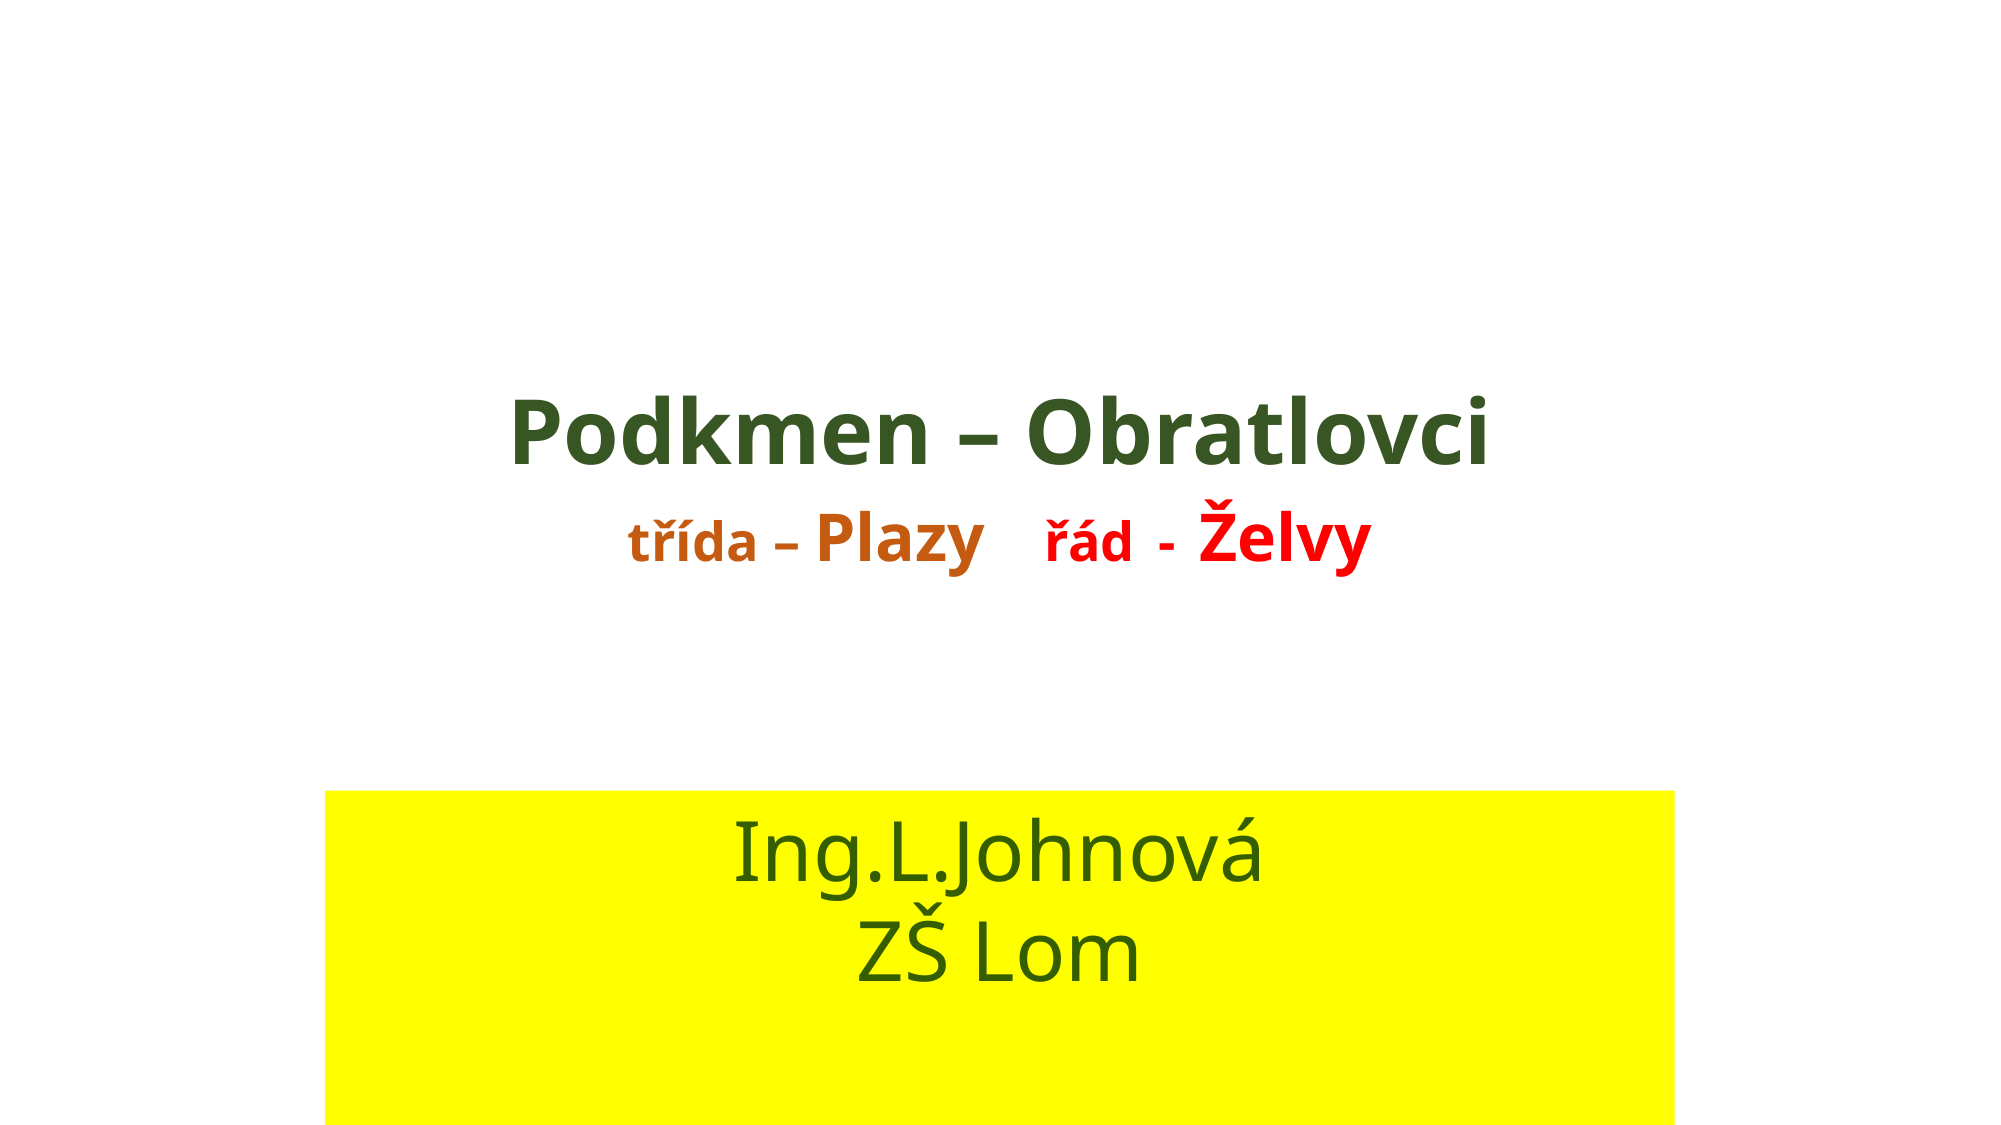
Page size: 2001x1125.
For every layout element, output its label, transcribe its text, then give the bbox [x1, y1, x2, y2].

subtitle Ing.L.Johnová ZŠ Lom [325, 790, 1675, 1125]
title Podkmen – Obratlovci třída – Plazy řád - Želvy [249, 184, 1750, 710]
